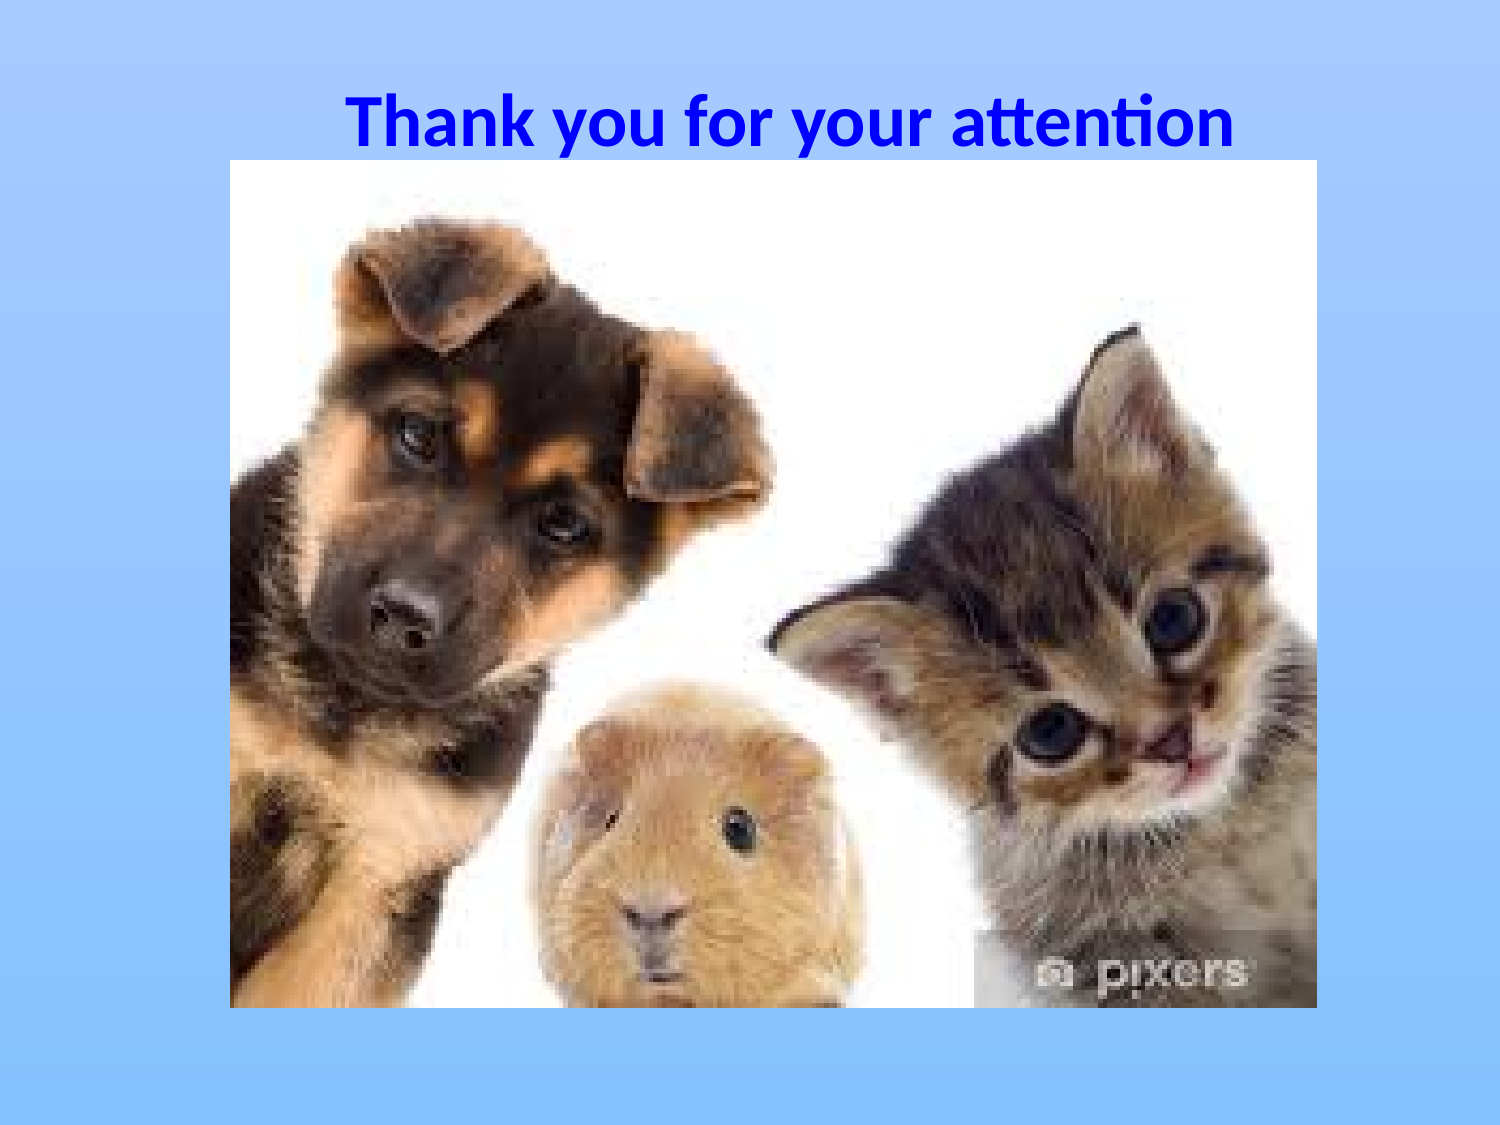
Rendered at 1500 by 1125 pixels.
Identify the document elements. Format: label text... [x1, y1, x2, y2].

text_box Thank you for your attention [330, 19, 1253, 160]
picture [229, 160, 1317, 1008]
